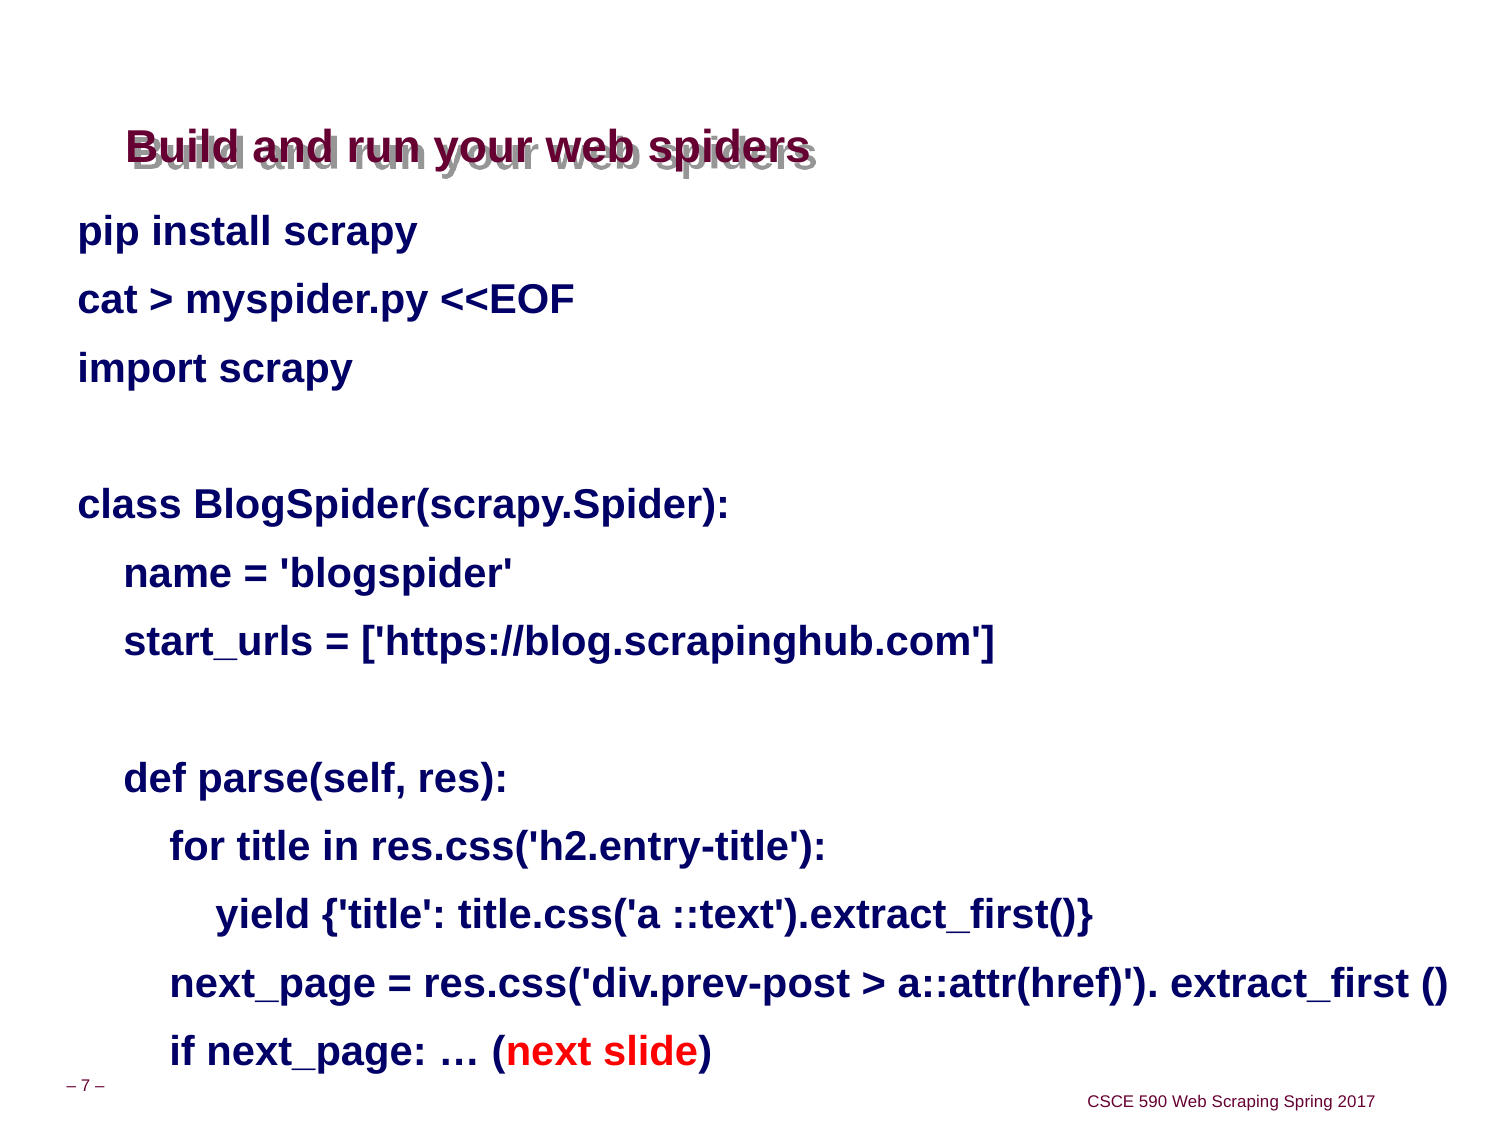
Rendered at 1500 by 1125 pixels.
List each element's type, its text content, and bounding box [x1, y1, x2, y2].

text_box Build and run your web spiders [124, 49, 1484, 179]
list pip install scrapy cat > myspider.py <<EOF import scrapy class BlogSpider(scrapy.Spider): name = 'blogspider' start_urls = ['https://blog.scrapinghub.com'] def parse(self, res): for title in res.css('h2.entry-title'): yield {'title': title.css('a ::text').extract_first()} next_page = res.css('div.prev-post > a::attr(href)'). extract_first () if next_page: … (next slide) [62, 199, 1476, 1063]
